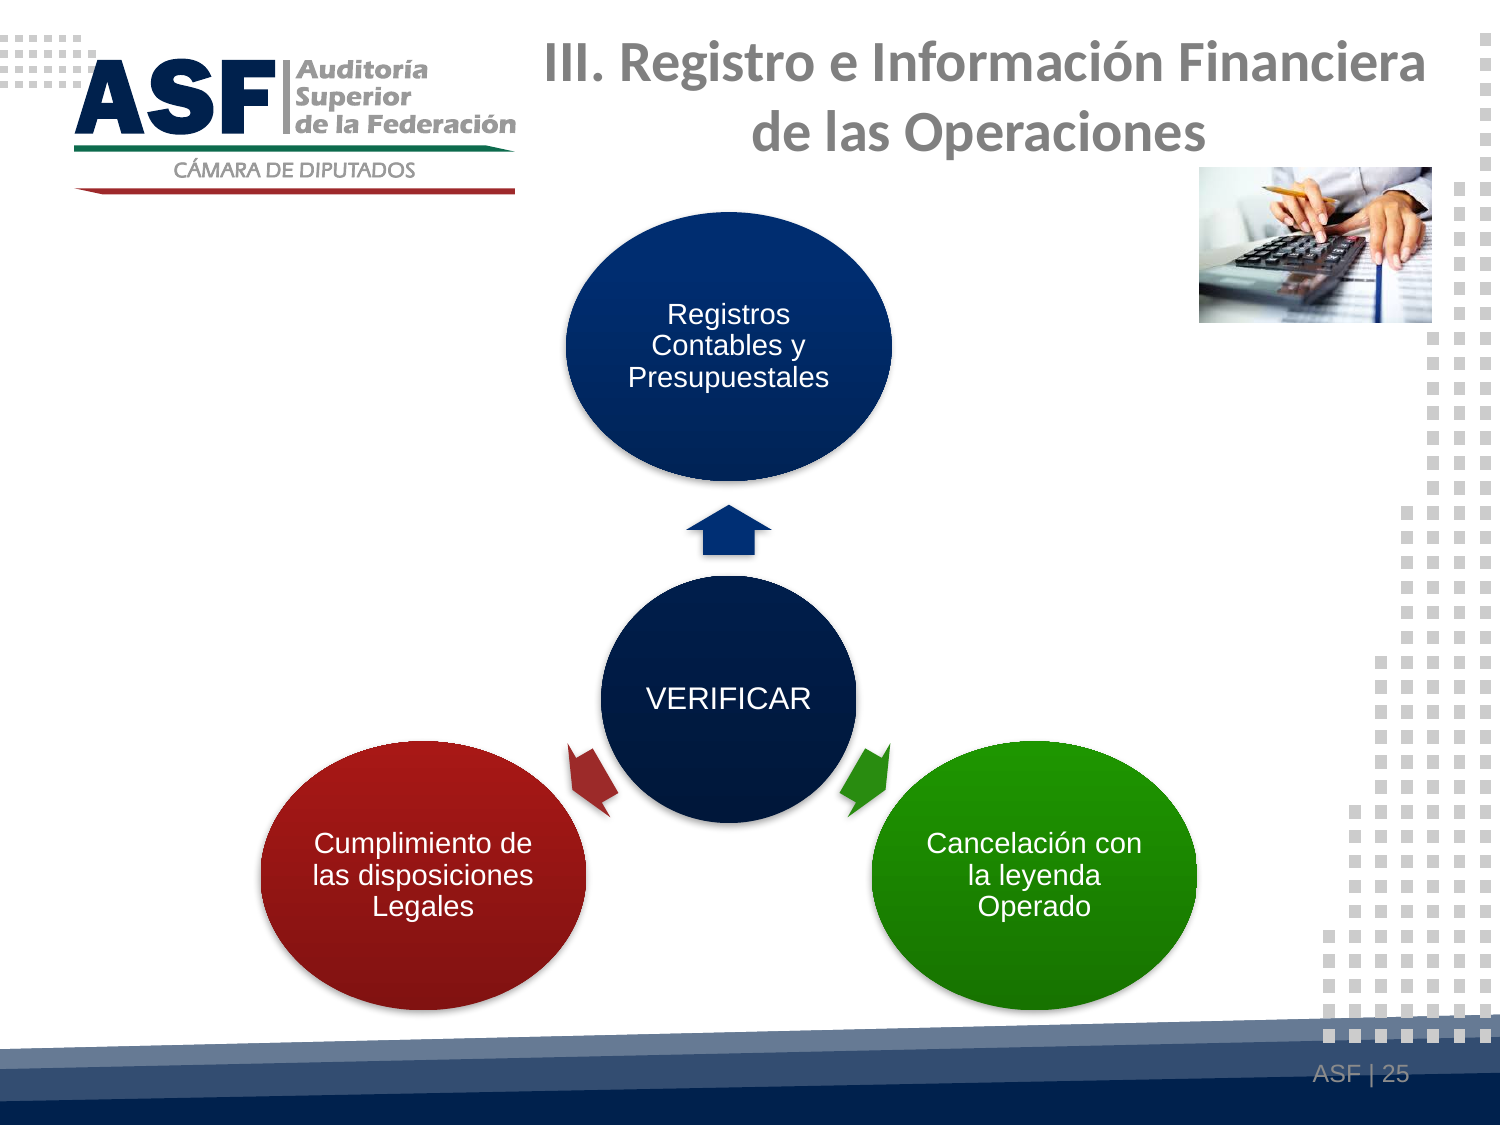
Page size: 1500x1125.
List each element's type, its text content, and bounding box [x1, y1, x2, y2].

picture [73, 58, 516, 195]
picture [1199, 32, 1492, 1043]
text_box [100, 219, 1358, 1003]
text_box ASF | 25 [1074, 1042, 1425, 1103]
text_box III. Registro e Información Financiera de las Operaciones [528, 15, 1443, 171]
